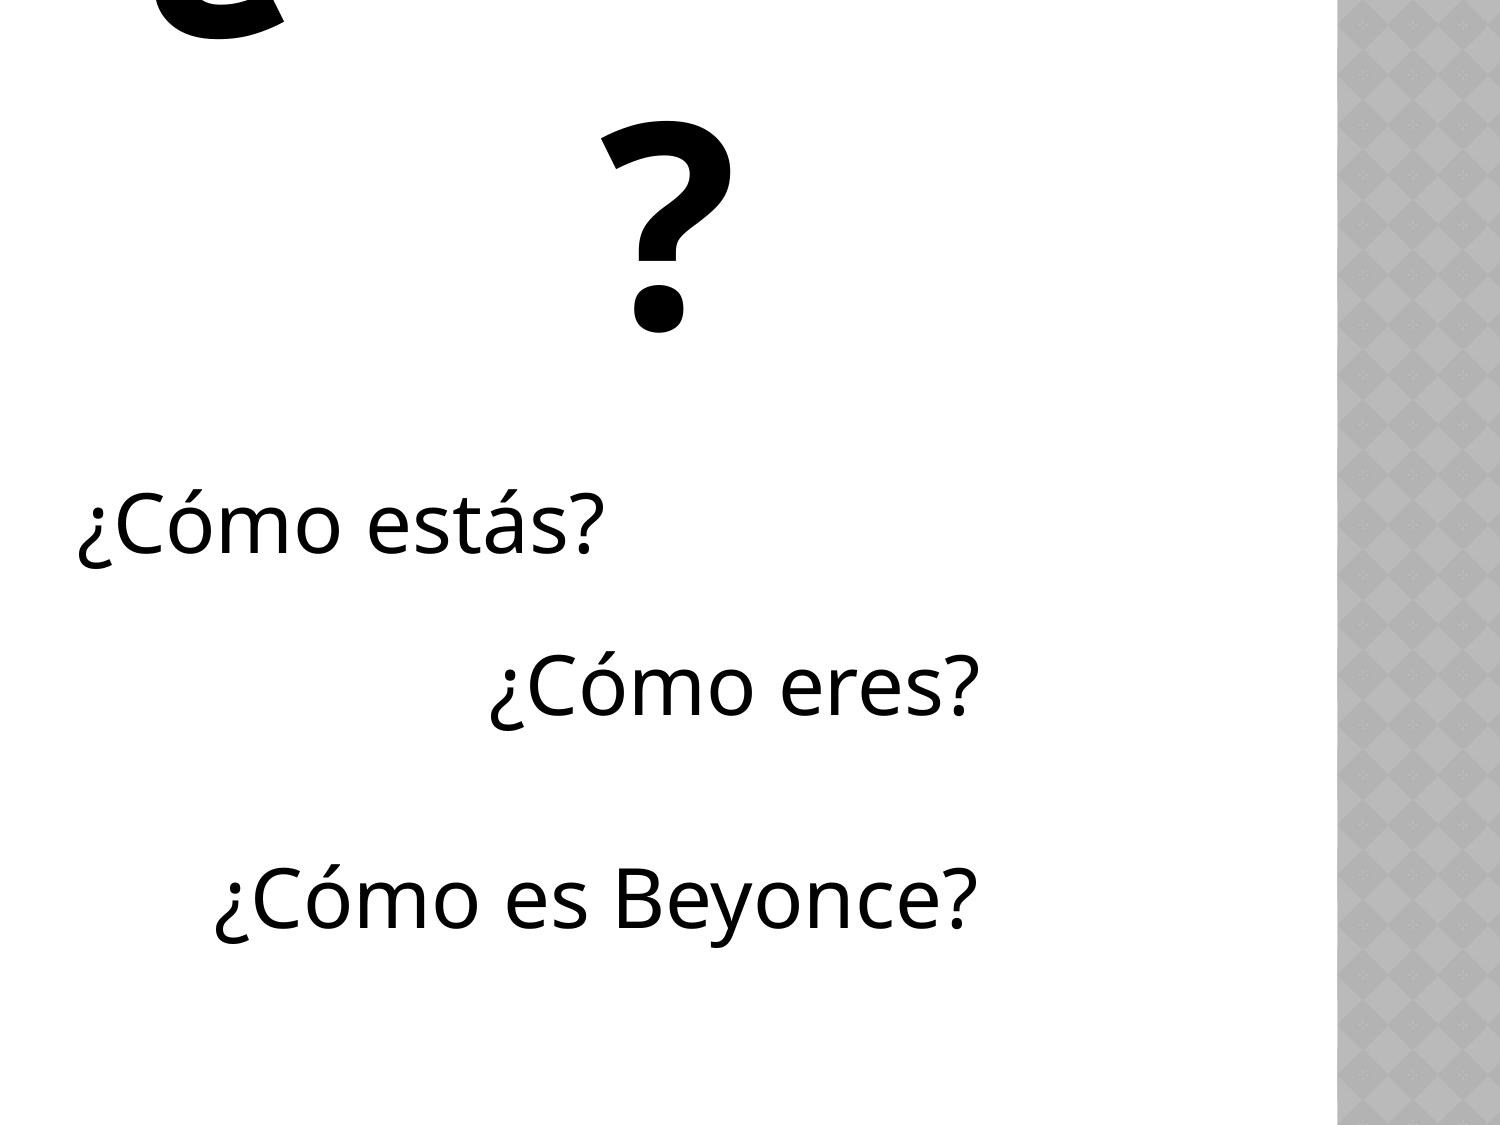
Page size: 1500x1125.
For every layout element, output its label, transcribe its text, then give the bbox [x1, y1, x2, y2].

text_box ¿Cómo es Beyonce? [199, 837, 1038, 953]
title ¿Cómo? [75, 200, 1263, 388]
text_box ¿Cómo estás? [62, 462, 900, 578]
text_box ¿Cómo eres? [474, 624, 1433, 740]
